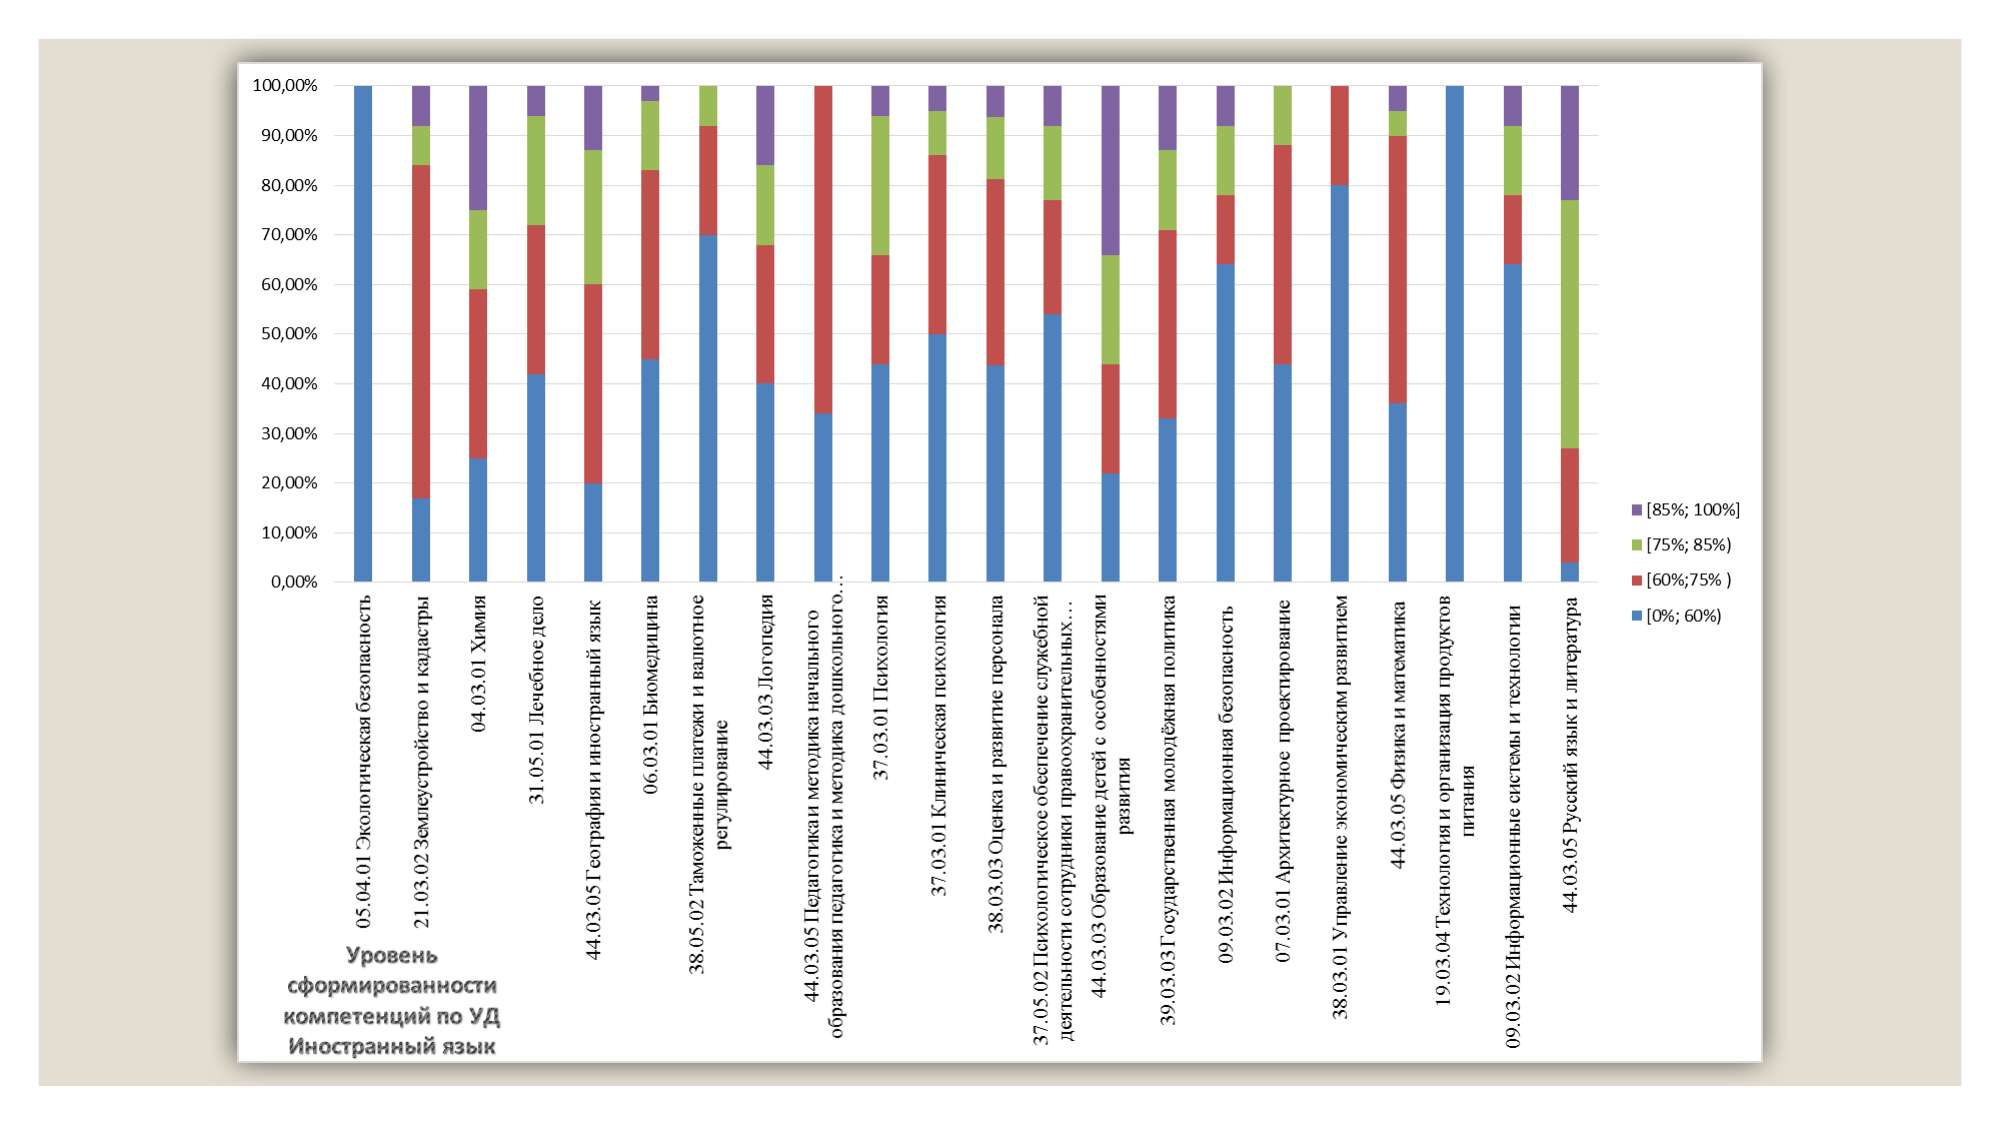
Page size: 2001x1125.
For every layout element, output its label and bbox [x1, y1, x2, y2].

picture [237, 62, 1763, 1063]
